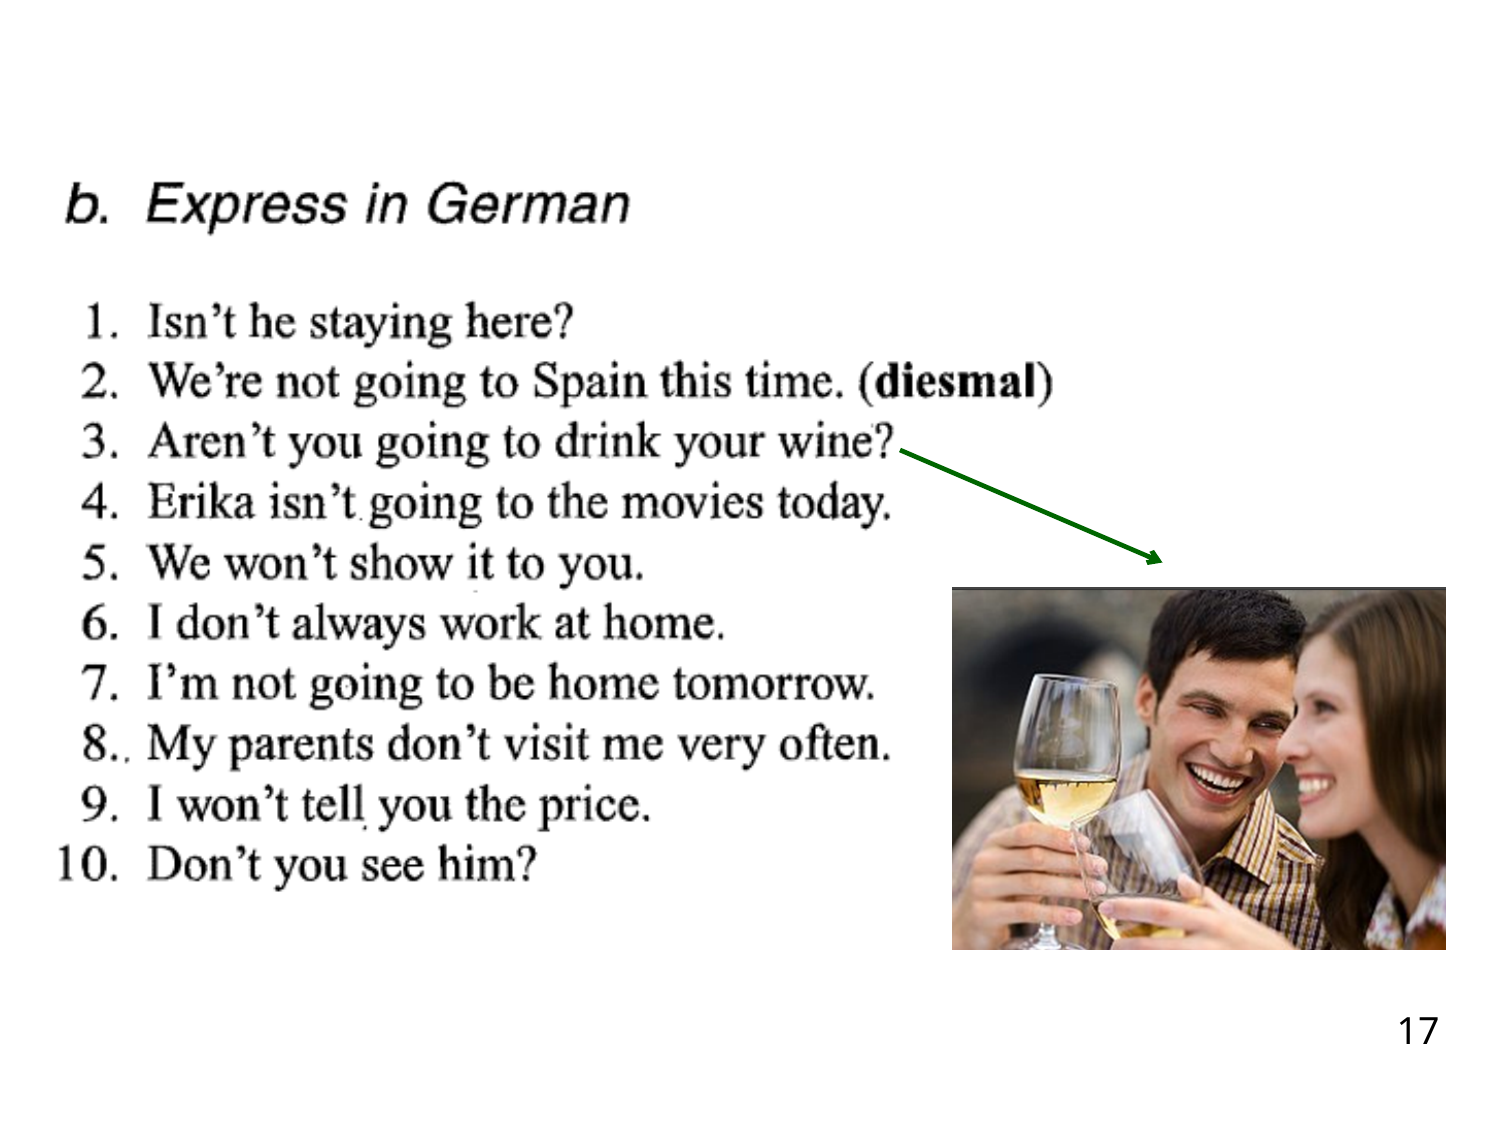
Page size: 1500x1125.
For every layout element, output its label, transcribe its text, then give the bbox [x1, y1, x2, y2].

text_box 17 [1381, 999, 1455, 1060]
picture [43, 162, 1446, 951]
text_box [899, 449, 1163, 563]
